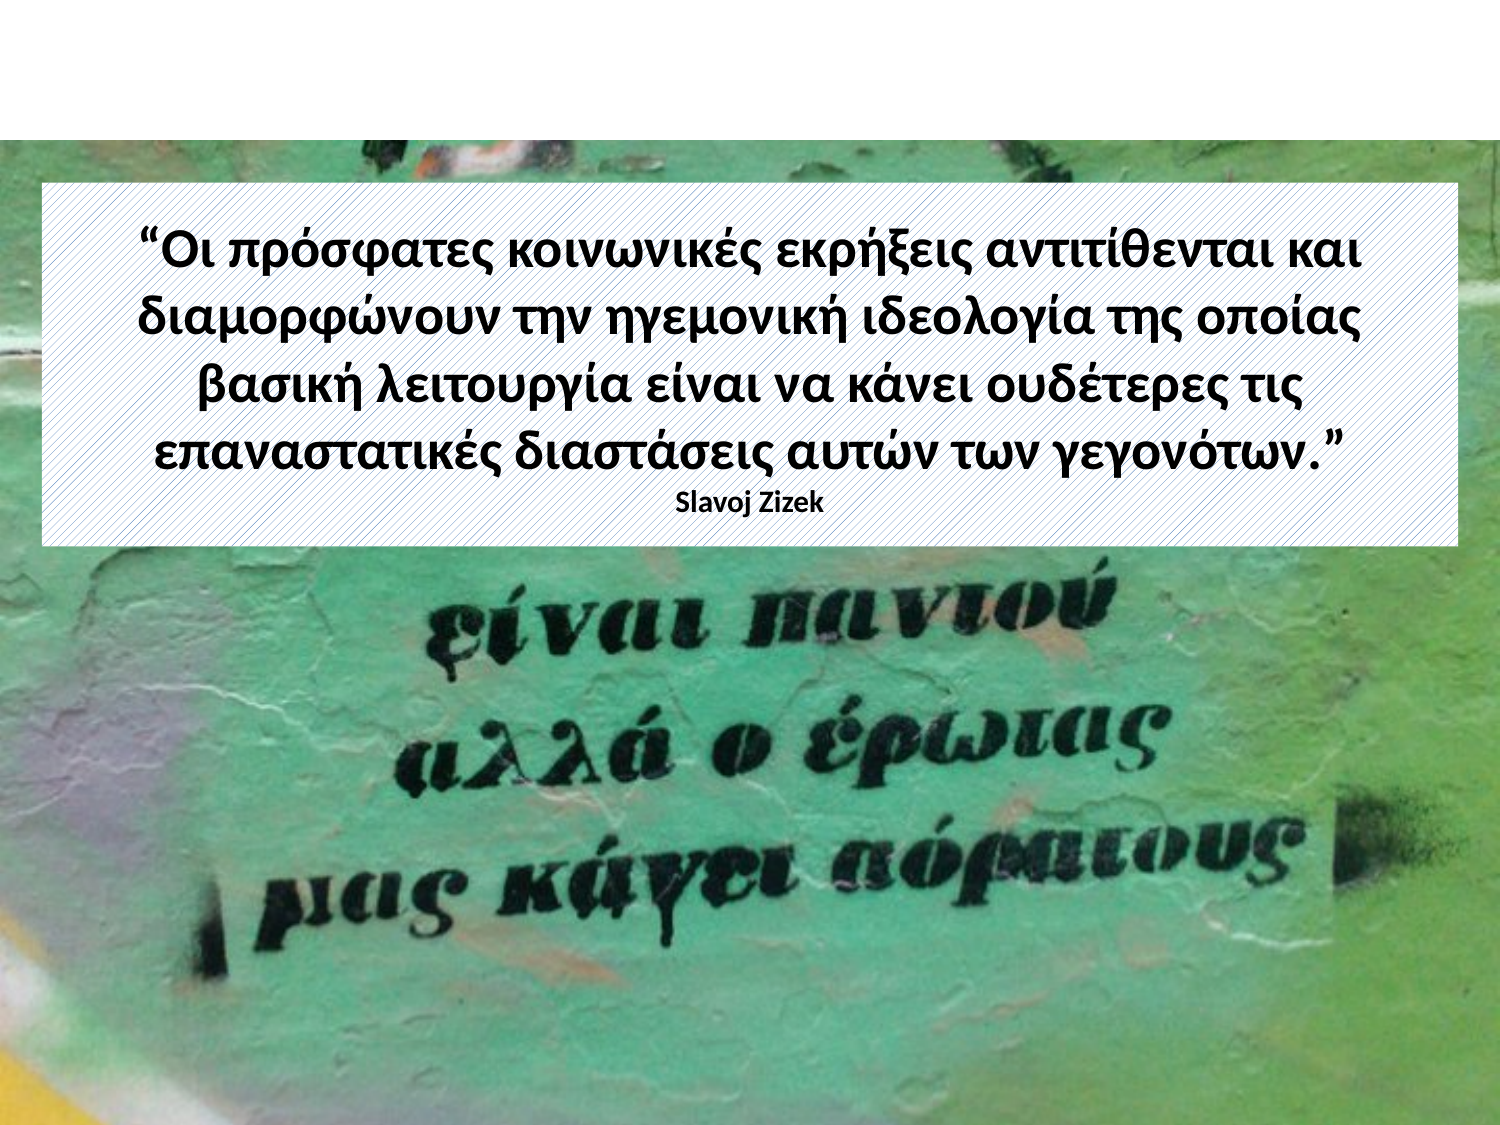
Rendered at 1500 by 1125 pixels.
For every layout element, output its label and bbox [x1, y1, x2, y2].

picture [0, 140, 1500, 1125]
